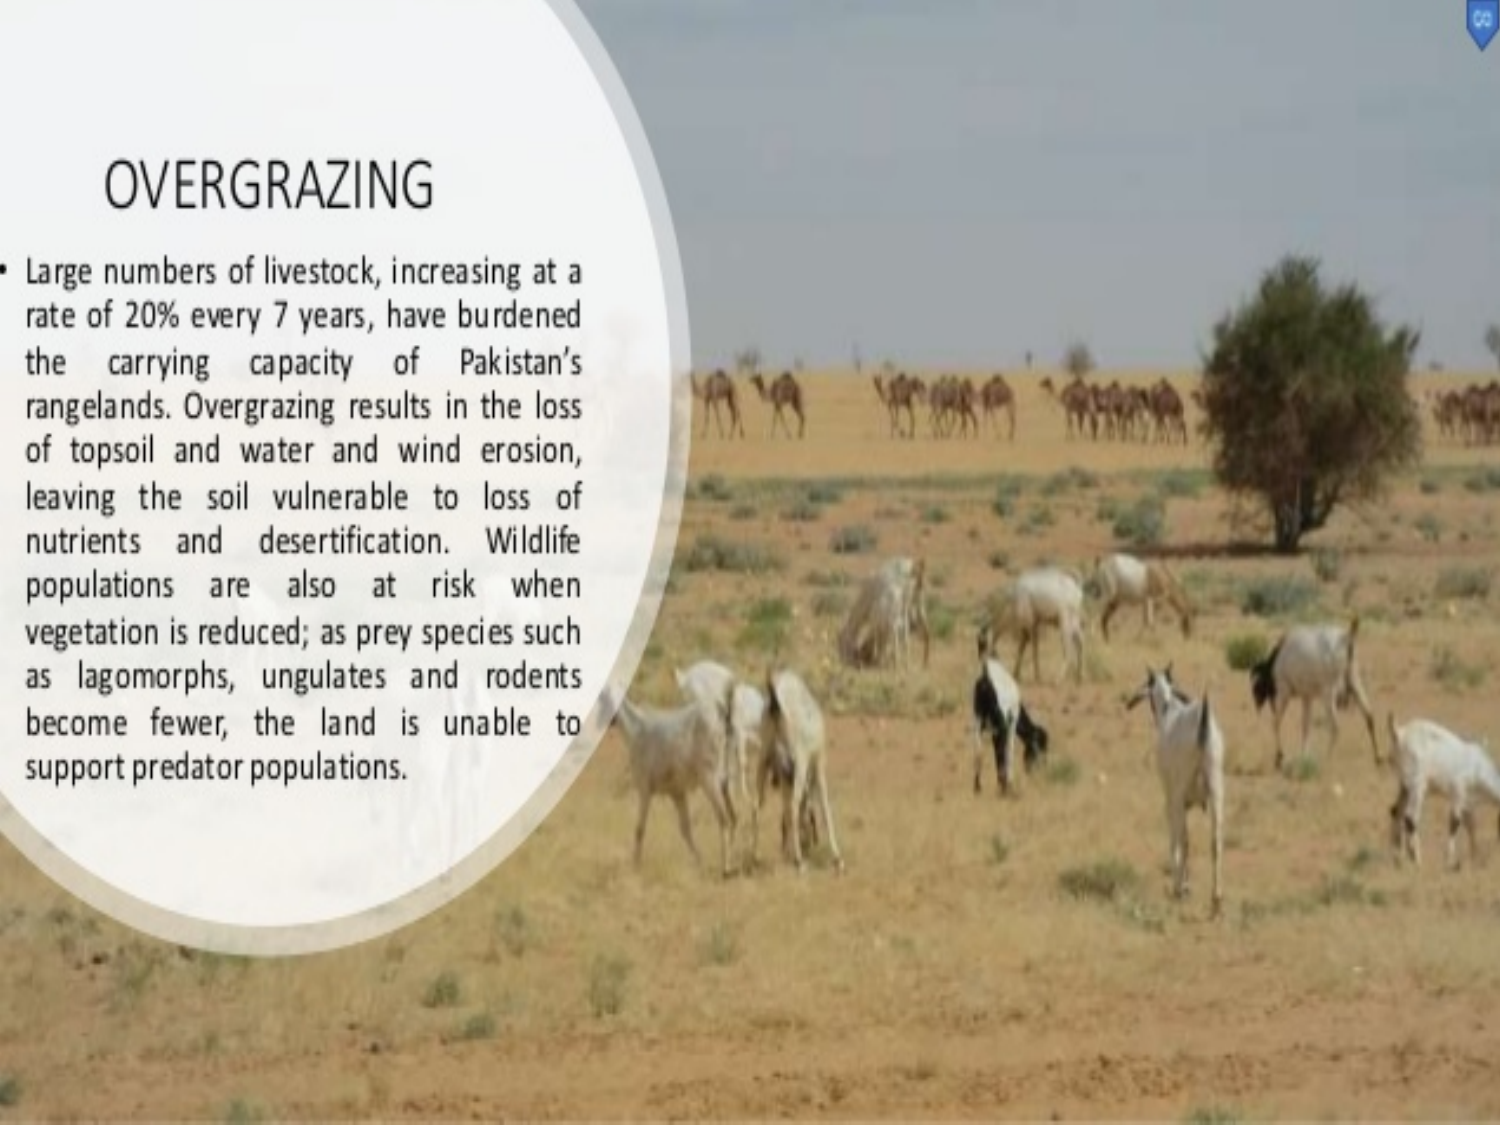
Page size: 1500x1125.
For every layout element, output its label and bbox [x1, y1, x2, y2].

list [0, 0, 1500, 1125]
